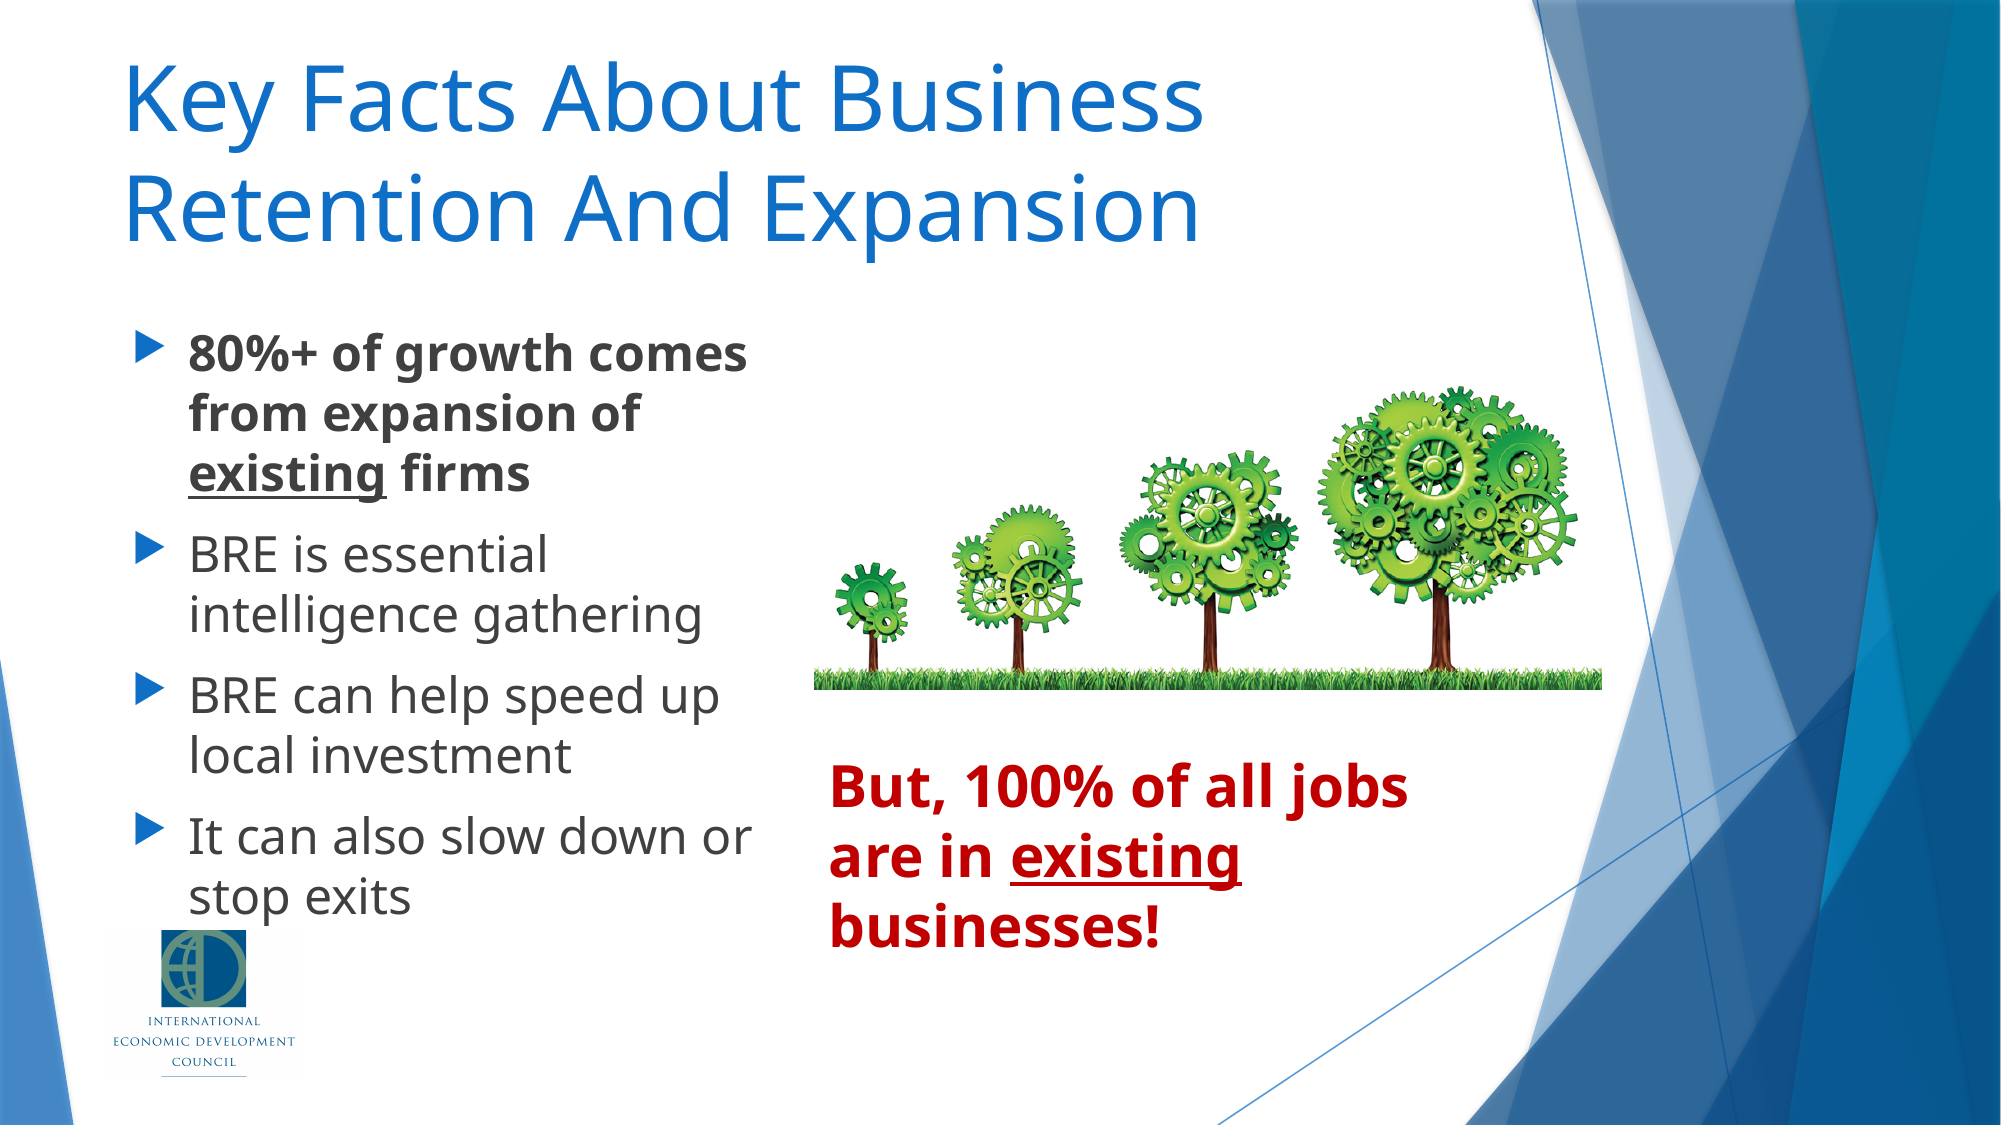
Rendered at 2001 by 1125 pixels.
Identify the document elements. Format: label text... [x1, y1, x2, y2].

picture [813, 365, 1603, 691]
text_box But, 100% of all jobs are in existing businesses! [814, 741, 1517, 967]
picture [106, 925, 116, 1082]
title Key Facts About Business Retention And Expansion [106, 31, 1518, 249]
list 80%+ of growth comes from expansion of existing firms BRE is essential intelligence gathering BRE can help speed up local investment It can also slow down or stop exits [116, 314, 825, 1094]
